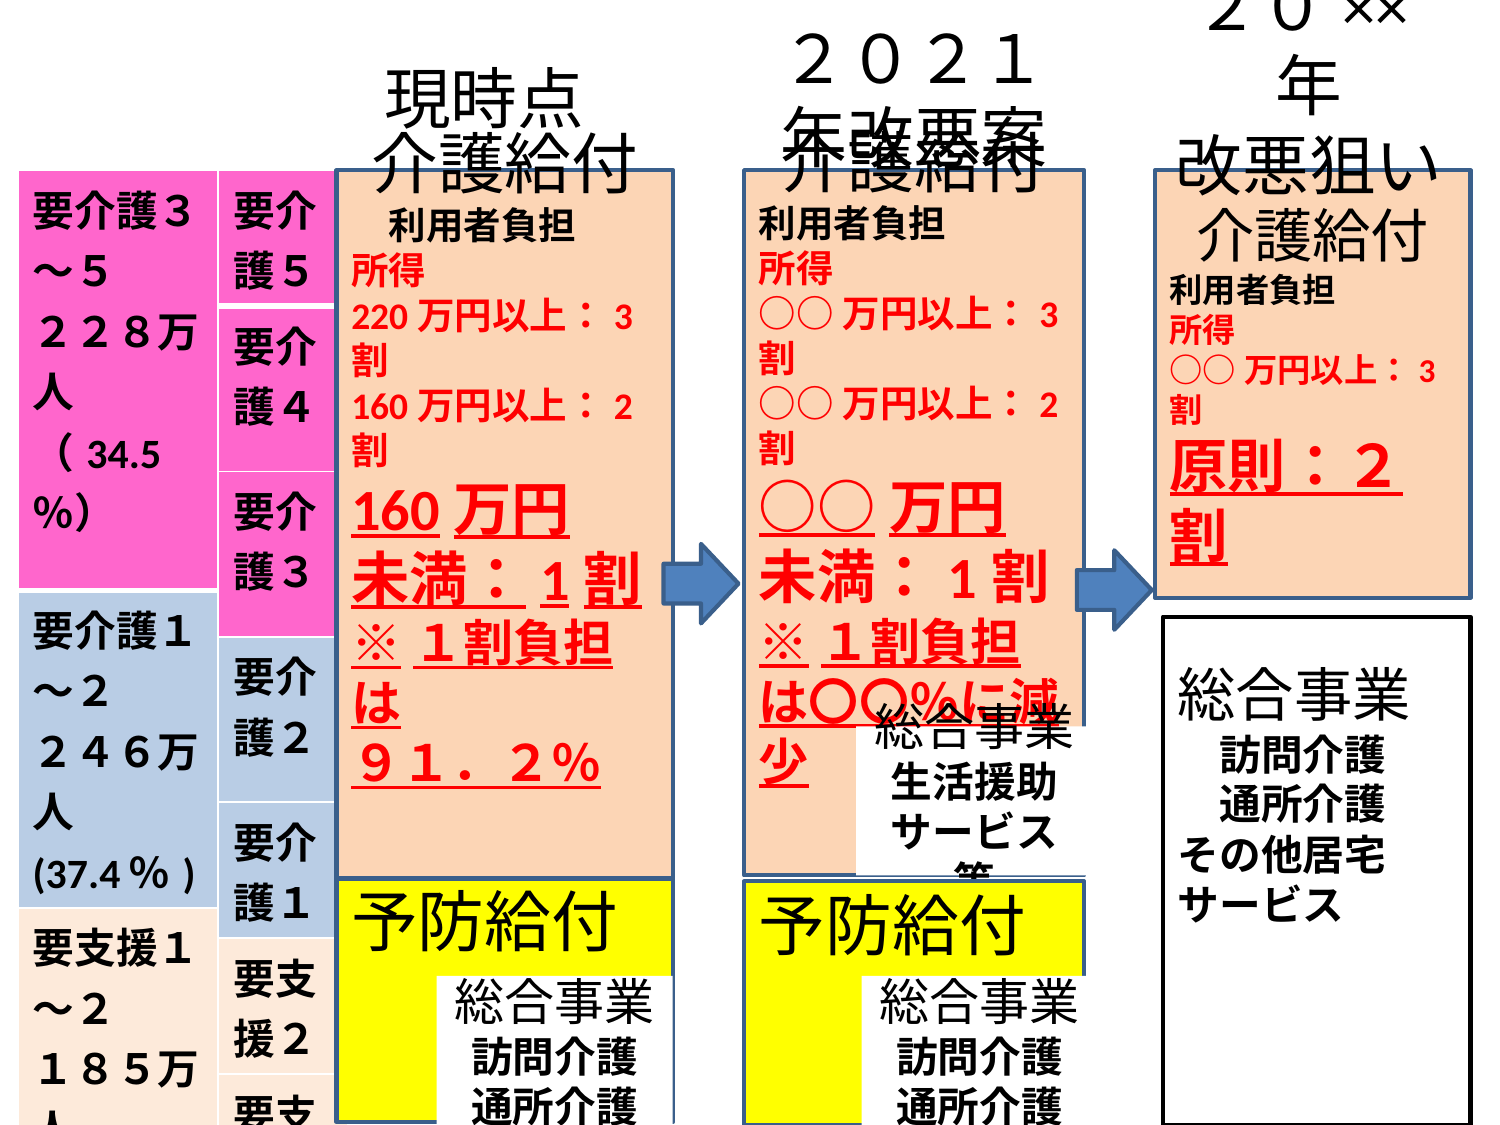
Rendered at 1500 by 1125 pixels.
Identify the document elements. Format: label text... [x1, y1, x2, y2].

table_header 要介護５ [219, 171, 334, 303]
table_cell 要介護１～２ ２４６万人 (37.4％) [19, 593, 217, 907]
text_box 予防給付 [742, 879, 1086, 1125]
table_cell 要支援１ [219, 1075, 347, 1125]
text_box 介護給付 利用者負担 所得 ○○万円以上：3割 ○○万円以上：2割 ○○万円 未満：1割 ※１割負担は〇〇％に減少 [742, 168, 1086, 877]
text_box 総合事業 訪問介護 通所介護 [859, 974, 1100, 1125]
table_cell 要介護２ [219, 638, 334, 801]
table_cell 要介護１ [219, 803, 334, 937]
text_box 介護給付 利用者負担 所得 220万円以上：3割 160万円以上：2割 160万円 未満：1割 ※１割負担は ９１．２％ [334, 168, 675, 876]
text_box 介護給付 利用者負担 所得 ○○万円以上：3割 原則：２割 [1153, 168, 1473, 600]
table_cell 要支援２ [219, 939, 334, 1073]
table_cell 要介護３ [219, 472, 334, 636]
table_cell 要支援１～２ １８５万人 (28.1％) [19, 909, 217, 1125]
text_box ２０××年 改悪狙い [1146, 18, 1473, 149]
text_box 予防給付 [334, 876, 675, 1124]
text_box 総合事業 訪問介護 通所介護 その他居宅サービス [1161, 615, 1473, 1125]
text_box 総合事業 訪問介護 通所介護 [434, 974, 675, 1125]
table_cell 要介護４ [219, 309, 334, 471]
table_header 要介護３～５ ２２８万人 （34.5％） [19, 171, 217, 588]
text_box 総合事業 生活援助サービス等 [854, 724, 1094, 877]
title 現時点 [348, 45, 621, 149]
text_box ２０２１年改悪案 [762, 31, 1066, 162]
text_box [661, 541, 741, 626]
text_box [1074, 548, 1154, 632]
